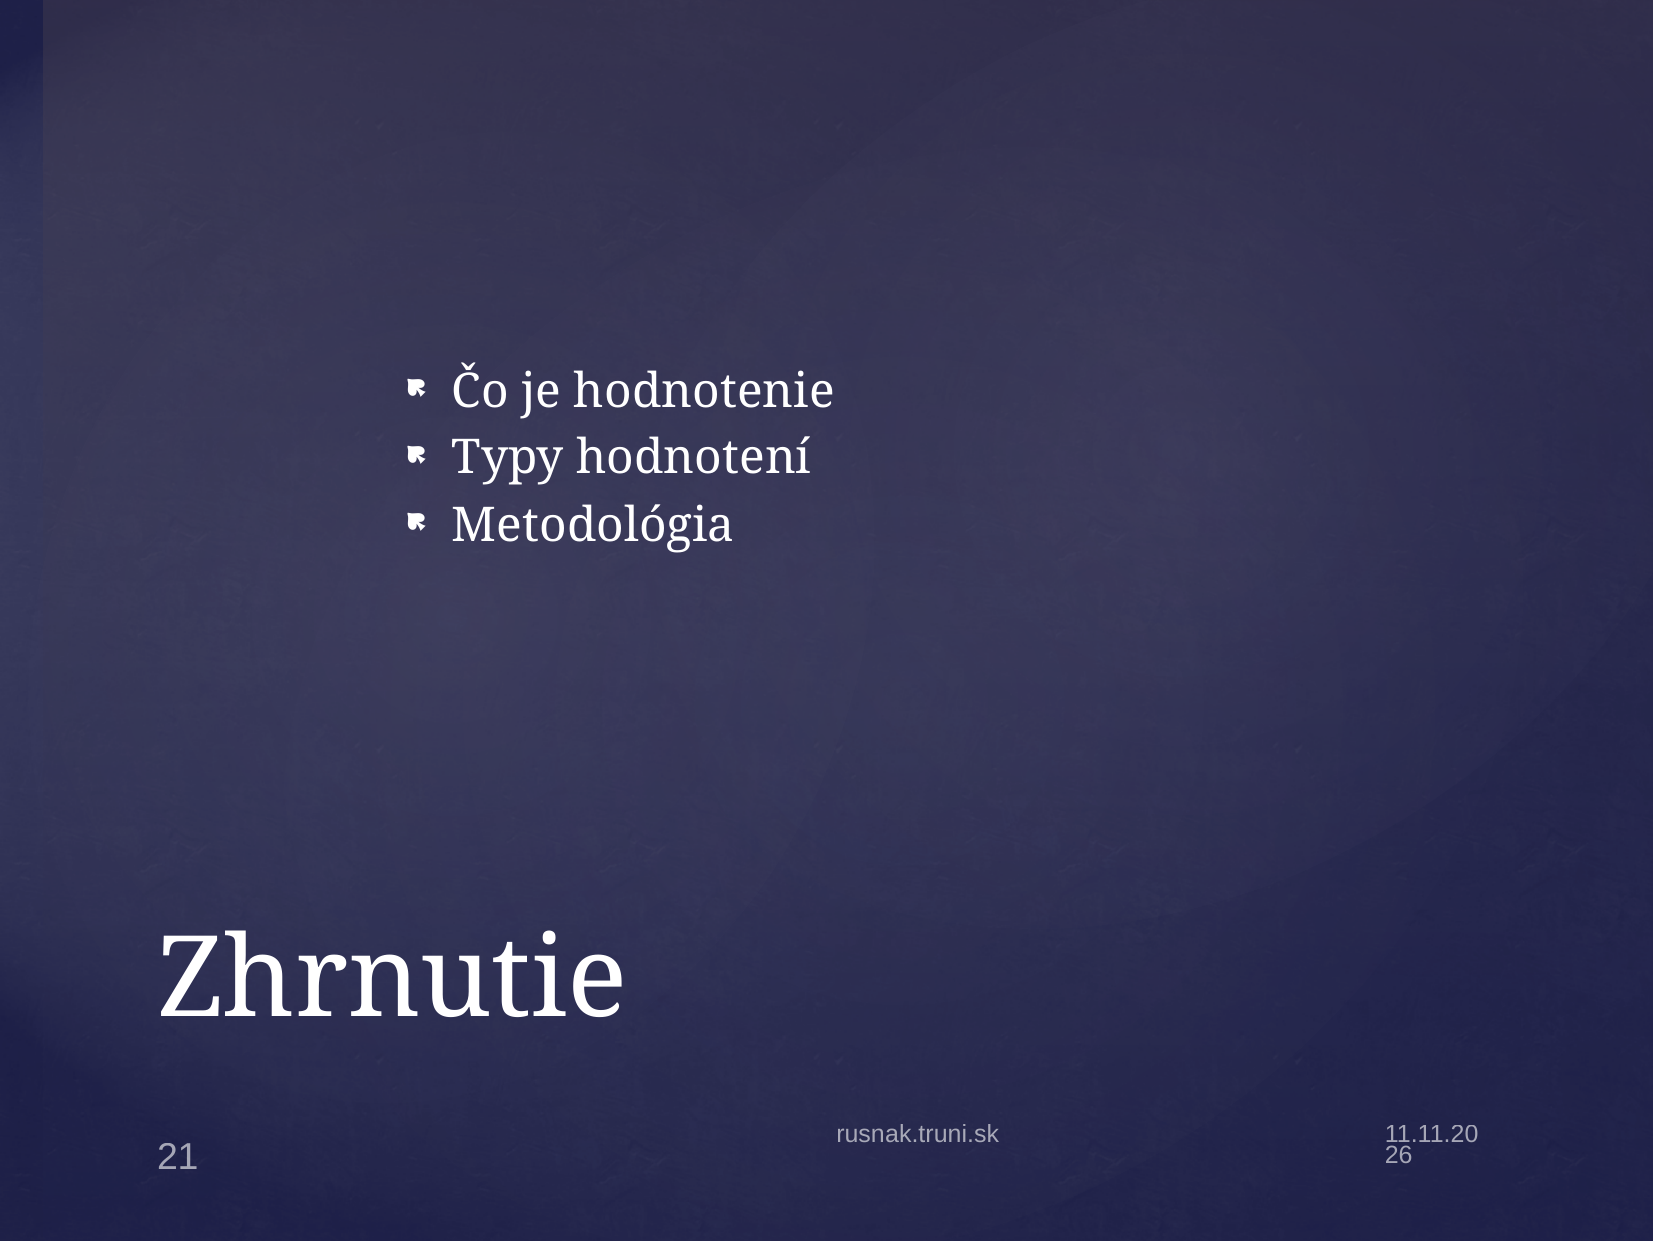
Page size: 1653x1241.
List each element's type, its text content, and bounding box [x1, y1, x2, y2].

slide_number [1368, 1113, 1502, 1180]
list Čo je hodnotenie Typy hodnotení Metodológia [385, 124, 1488, 786]
slide_number 21 [140, 1122, 276, 1180]
footer rusnak.truni.sk [819, 1113, 1027, 1180]
title Zhrnutie [140, 882, 1505, 1048]
